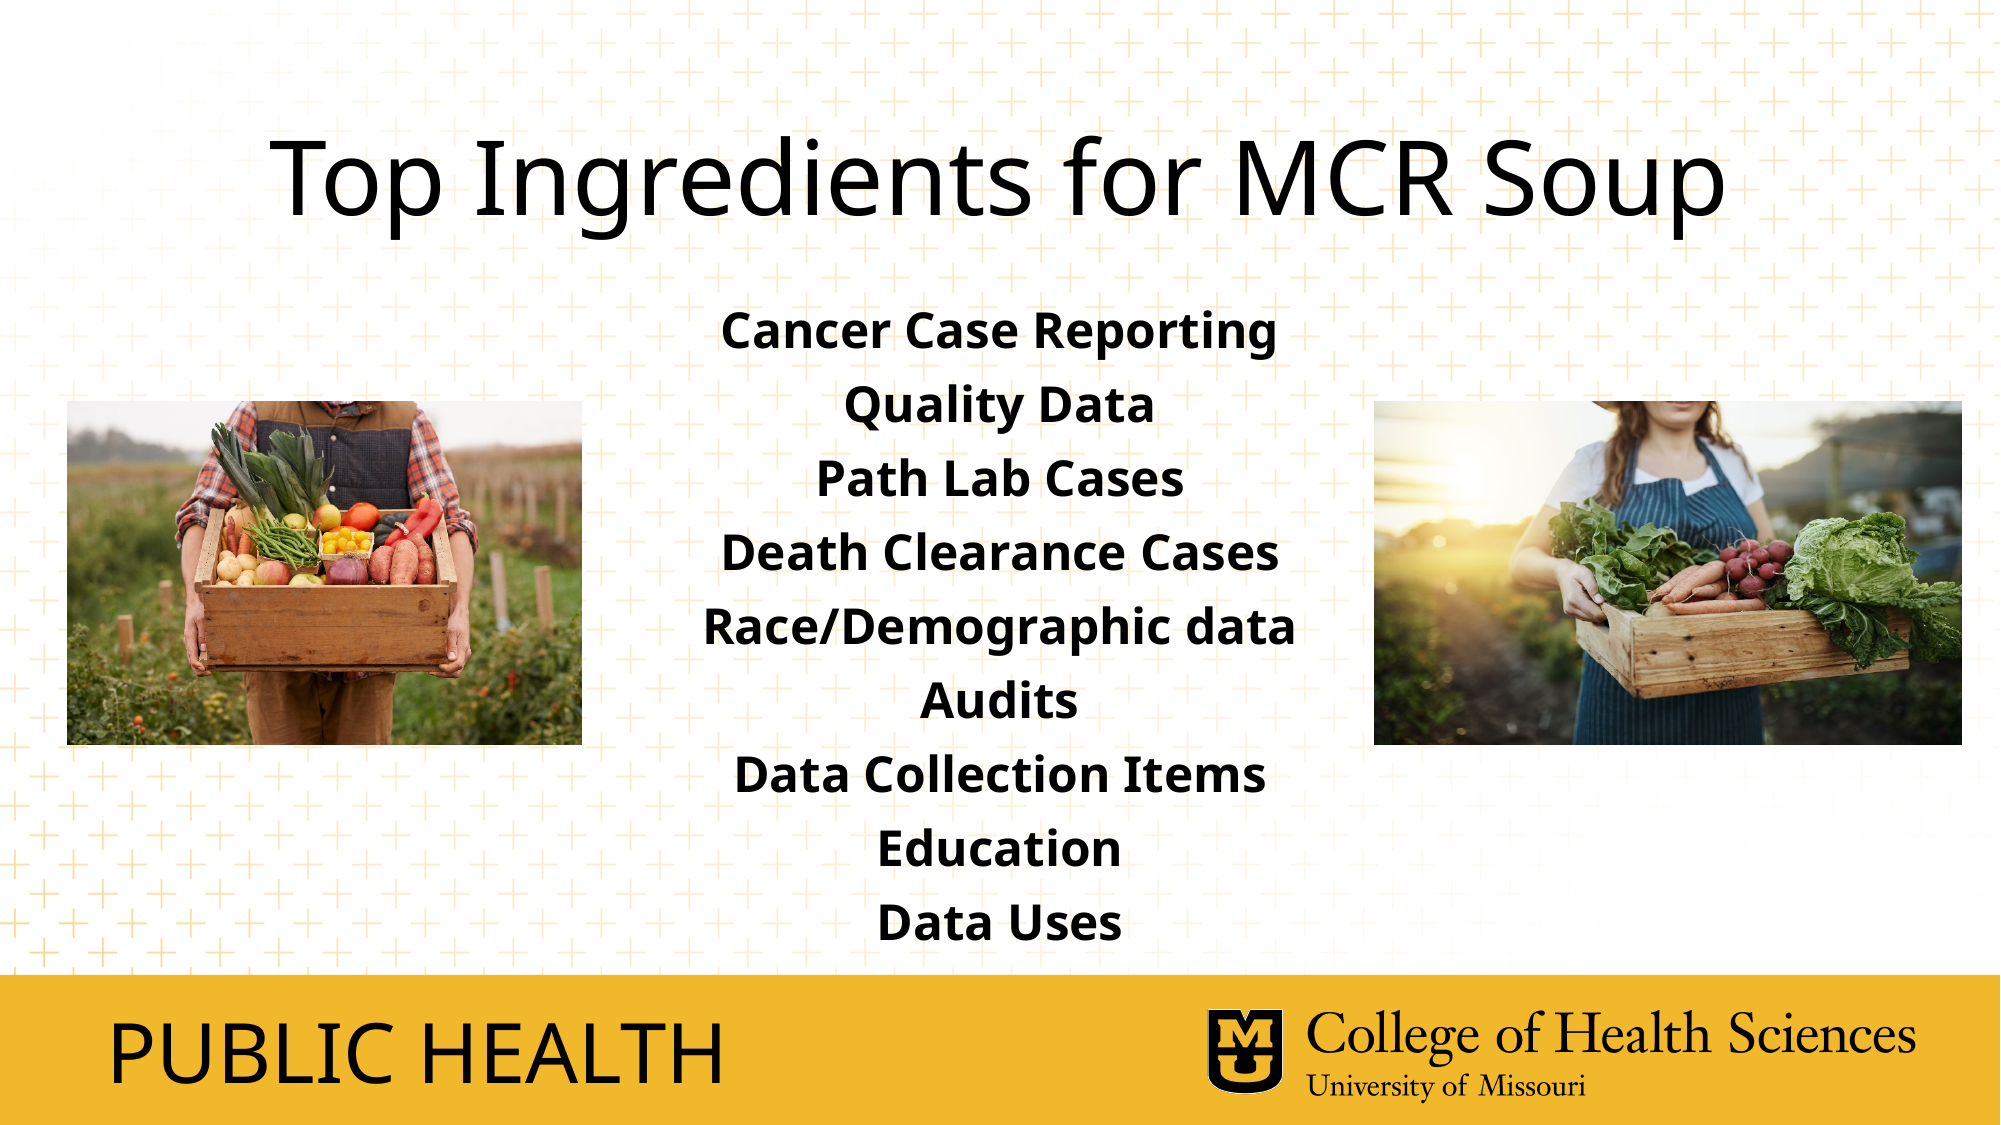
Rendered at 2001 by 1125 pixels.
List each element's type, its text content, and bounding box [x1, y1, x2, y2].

title Top Ingredients for MCR Soup [249, 62, 1750, 298]
picture [0, 0, 2000, 974]
subtitle Cancer Case Reporting Quality Data Path Lab Cases Death Clearance Cases Race/Demographic data Audits Data Collection Items Education Data Uses [249, 298, 1750, 963]
picture [1183, 984, 1939, 1125]
